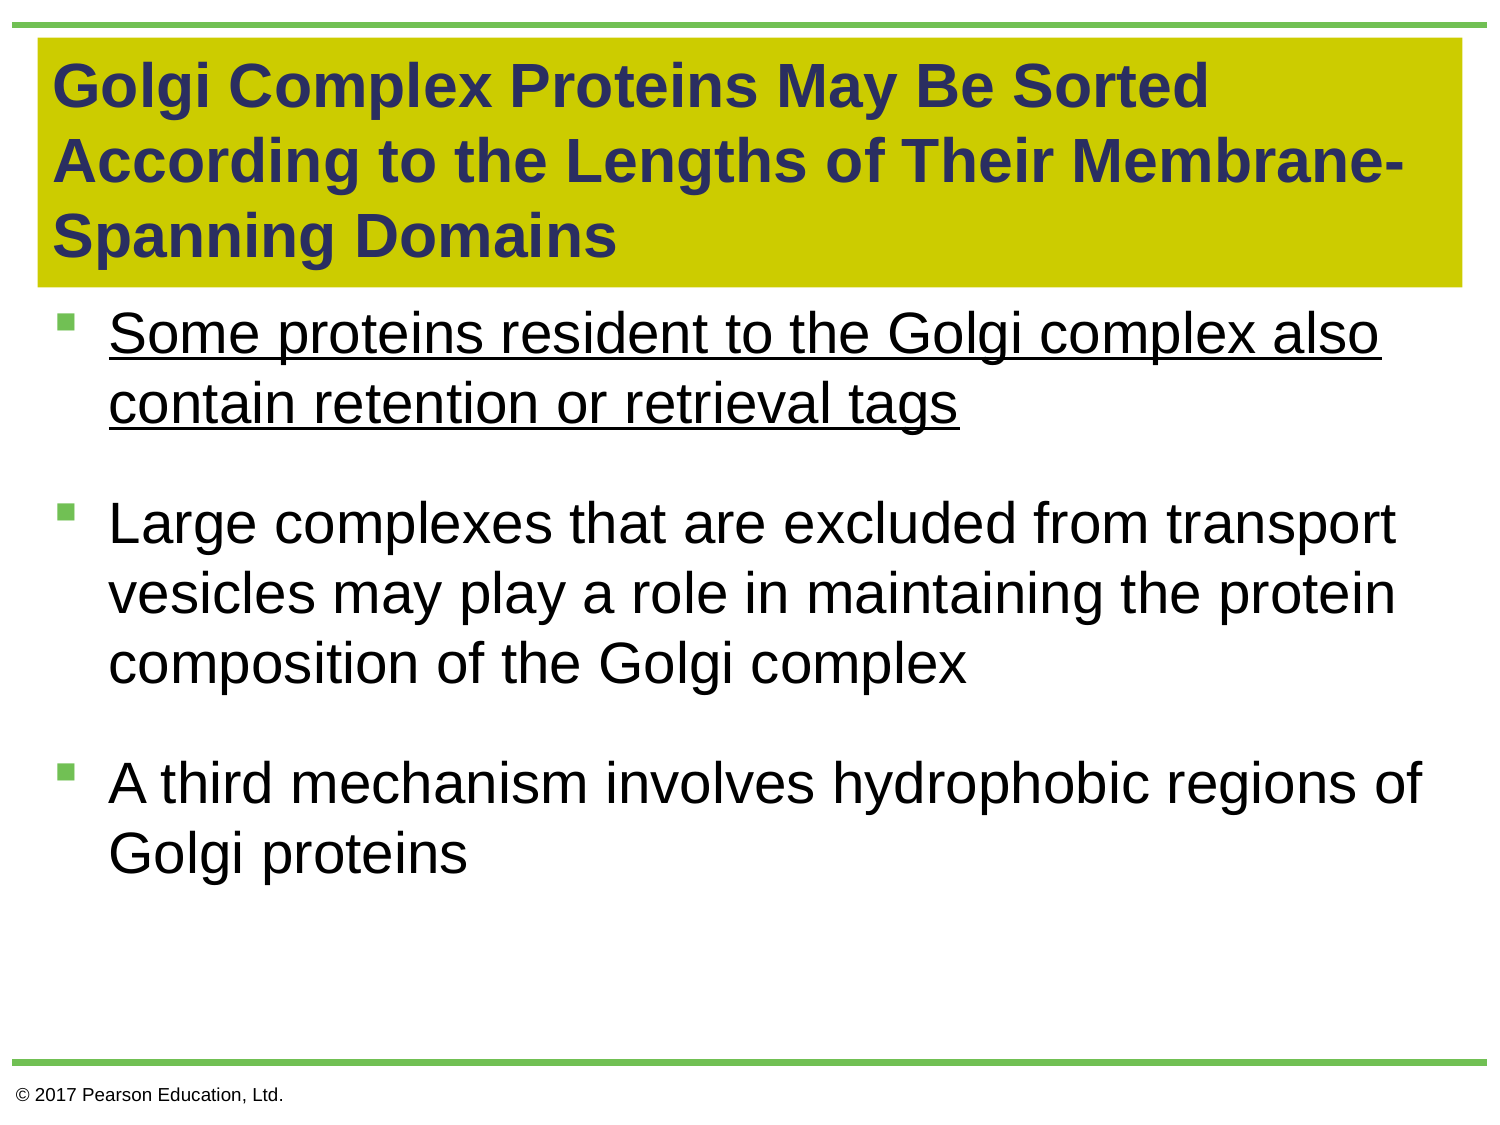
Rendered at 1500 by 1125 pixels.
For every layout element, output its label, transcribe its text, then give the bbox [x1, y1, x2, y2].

title Golgi Complex Proteins May Be Sorted According to the Lengths of Their Membrane-Spanning Domains [37, 37, 1463, 287]
list Some proteins resident to the Golgi complex also contain retention or retrieval tags Large complexes that are excluded from transport vesicles may play a role in maintaining the protein composition of the Golgi complex A third mechanism involves hydrophobic regions of Golgi proteins [37, 287, 1463, 1050]
footer © 2017 Pearson Education, Ltd. [0, 1062, 476, 1125]
